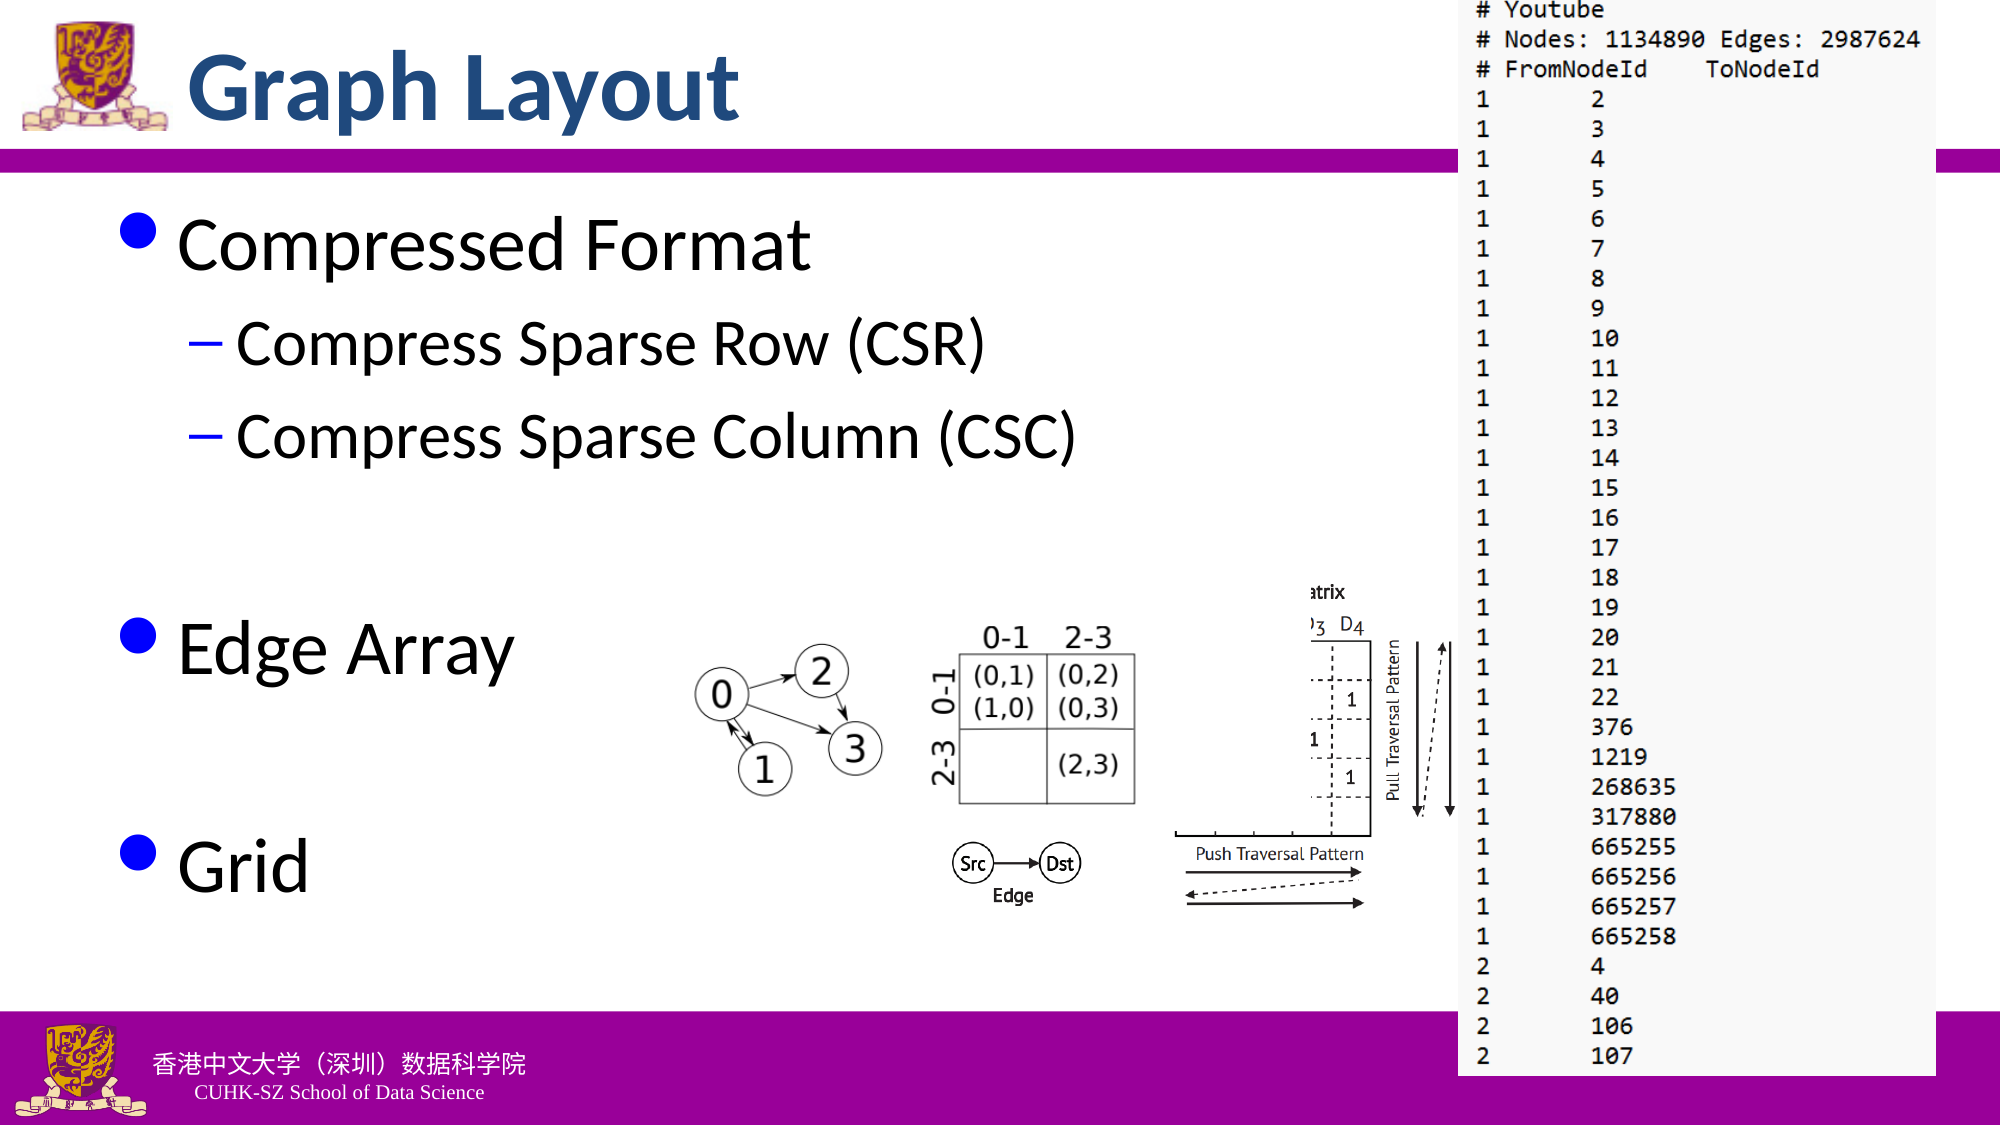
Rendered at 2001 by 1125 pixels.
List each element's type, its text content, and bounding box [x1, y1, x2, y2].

list Compressed Format Compress Sparse Row (CSR) Compress Sparse Column (CSC) Edge Array Grid [99, 184, 1446, 988]
title Graph Layout [171, 23, 1446, 138]
picture [21, 20, 173, 131]
picture [14, 1023, 149, 1117]
picture [565, 0, 1937, 1076]
